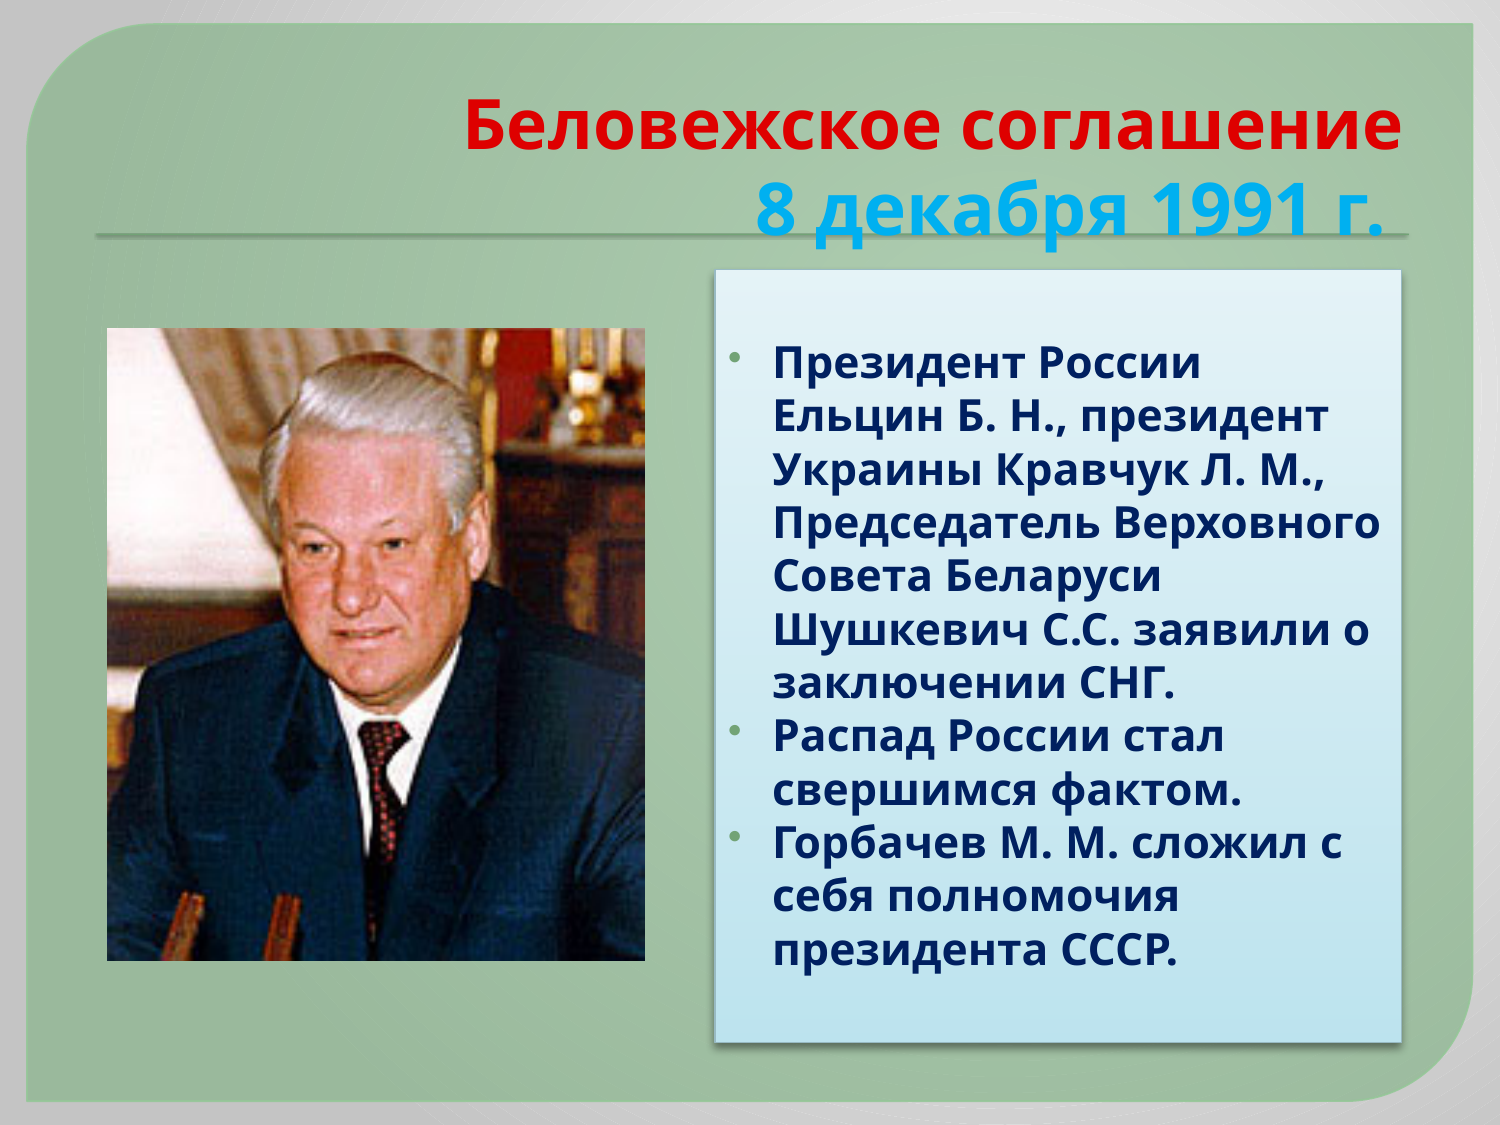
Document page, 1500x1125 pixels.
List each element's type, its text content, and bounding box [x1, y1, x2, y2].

title Беловежское соглашение 8 декабря 1991 г. [70, 70, 1421, 258]
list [107, 327, 645, 962]
list Президент России Ельцин Б. Н., президент Украины Кравчук Л. М., Председатель Верховного Совета Беларуси Шушкевич С.С. заявили о заключении СНГ. Распад России стал свершимся фактом. Горбачев М. М. сложил с себя полномочия президента СССР. [714, 269, 1402, 1043]
